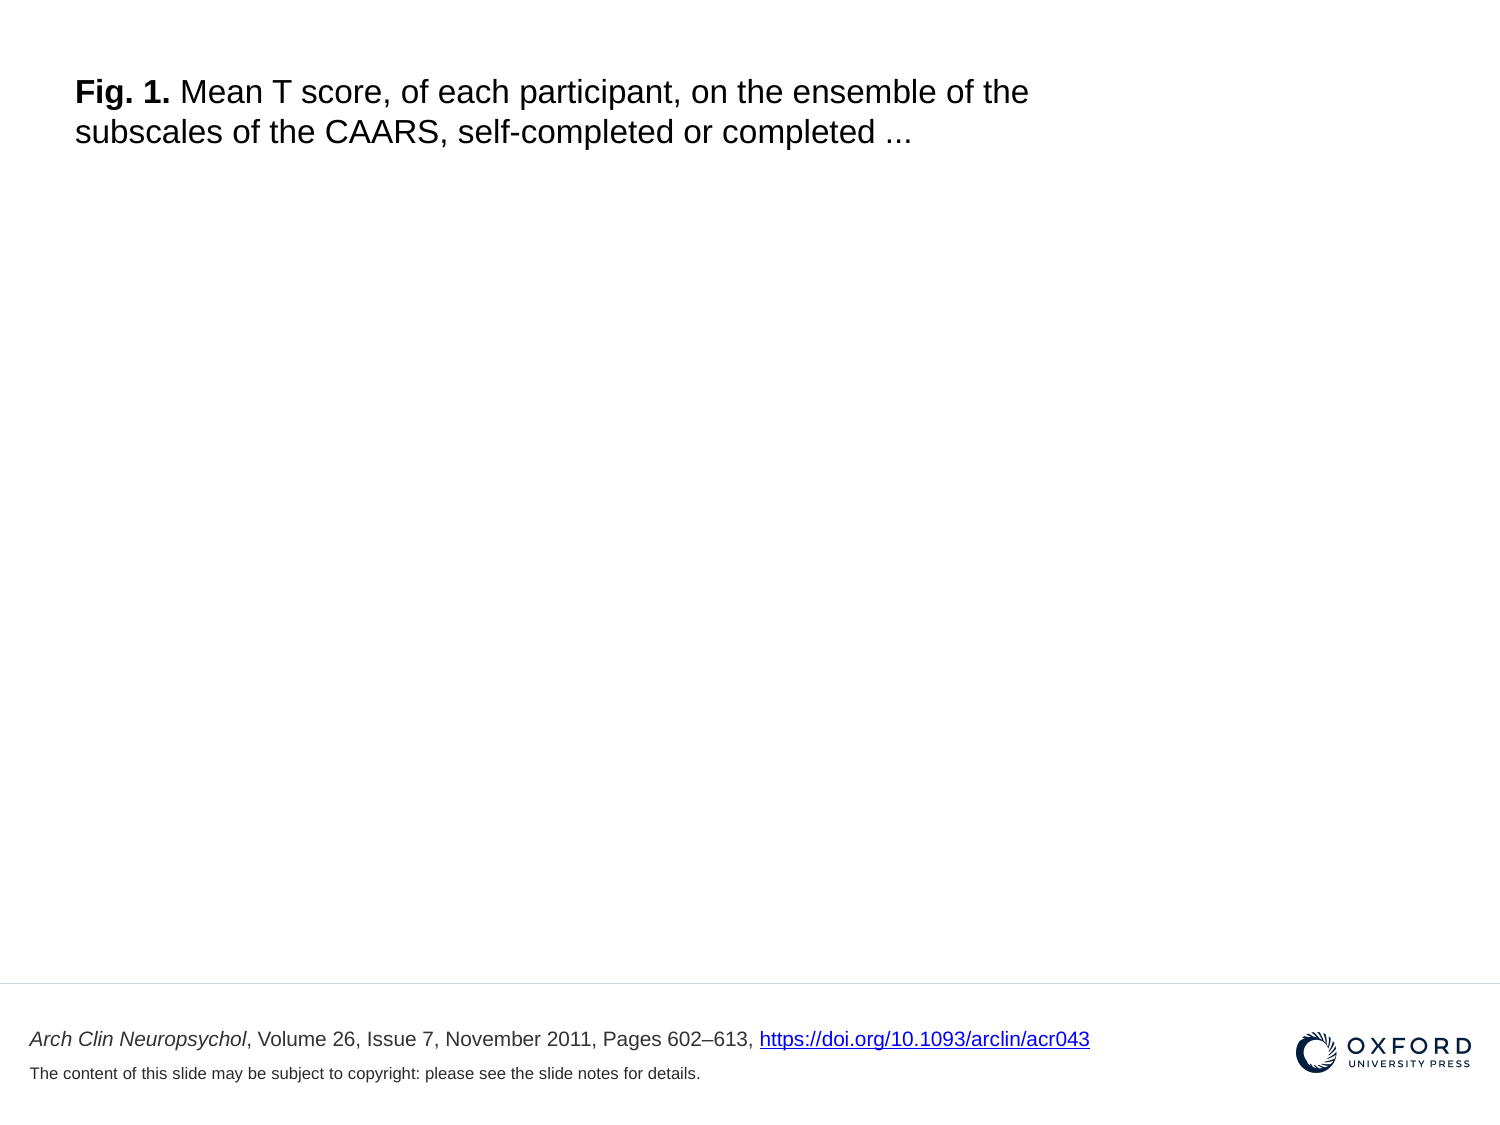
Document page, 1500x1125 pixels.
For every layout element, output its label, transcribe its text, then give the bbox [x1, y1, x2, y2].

title Fig. 1. Mean T score, of each participant, on the ensemble of the subscales of the CAARS, self-completed or completed ... [75, 69, 1078, 171]
picture [1296, 1032, 1471, 1073]
footer Arch Clin Neuropsychol, Volume 26, Issue 7, November 2011, Pages 602–613, https://doi.org/10.1093/arclin/acr043 The content of this slide may be subject to copyright: please see the slide notes for details. [0, 983, 1260, 1125]
